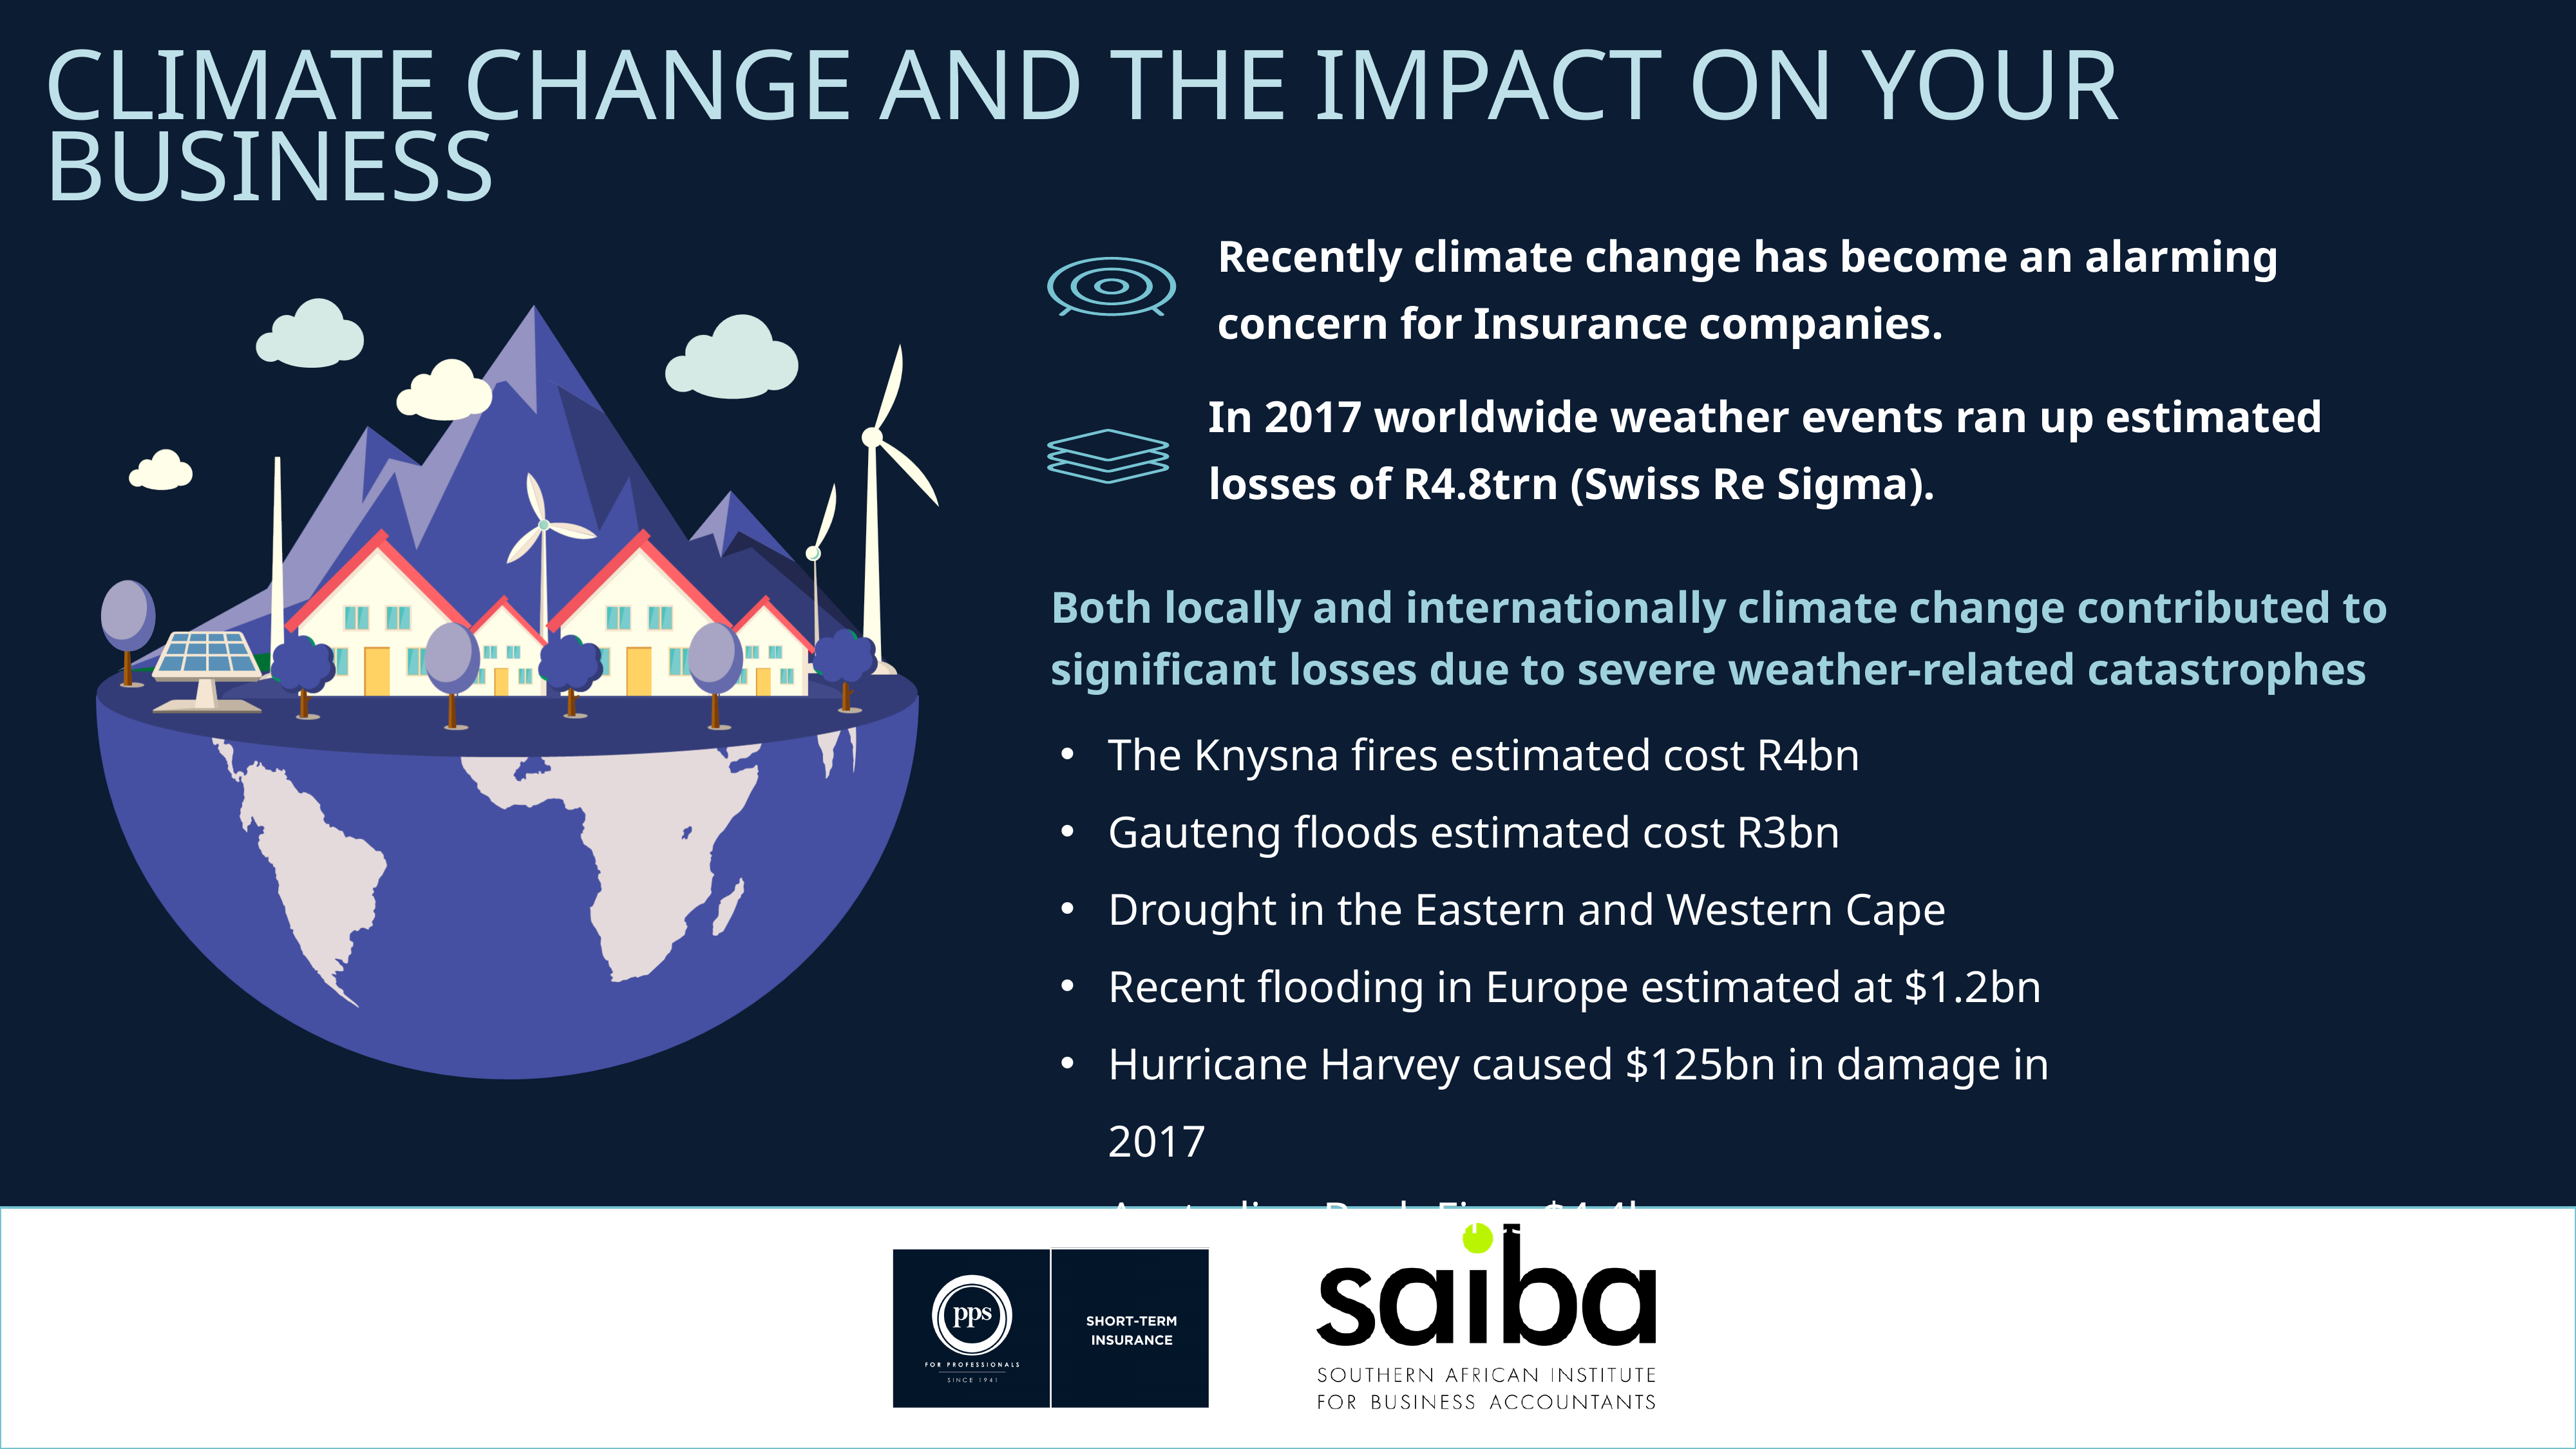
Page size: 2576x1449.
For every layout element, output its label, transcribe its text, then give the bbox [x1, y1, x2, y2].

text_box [1046, 208, 2459, 369]
text_box The Knysna fires estimated cost R4bn Gauteng floods estimated cost R3bn Drought in the Eastern and Western Cape Recent flooding in Europe estimated at $1.2bn Hurricane Harvey caused $125bn in damage in 2017 Australian Bush Fires $4.4bn [1050, 697, 2155, 1247]
picture [96, 298, 940, 1079]
text_box CLIMATE CHANGE AND THE IMPACT ON YOUR BUSINESS [38, 49, 2538, 222]
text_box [1046, 369, 2459, 507]
picture [1316, 1223, 1656, 1409]
picture [891, 1247, 1210, 1409]
text_box Both locally and internationally climate change contributed to significant losses due to severe weather-related catastrophes [1050, 570, 2538, 1079]
text_box [0, 1207, 2576, 1449]
